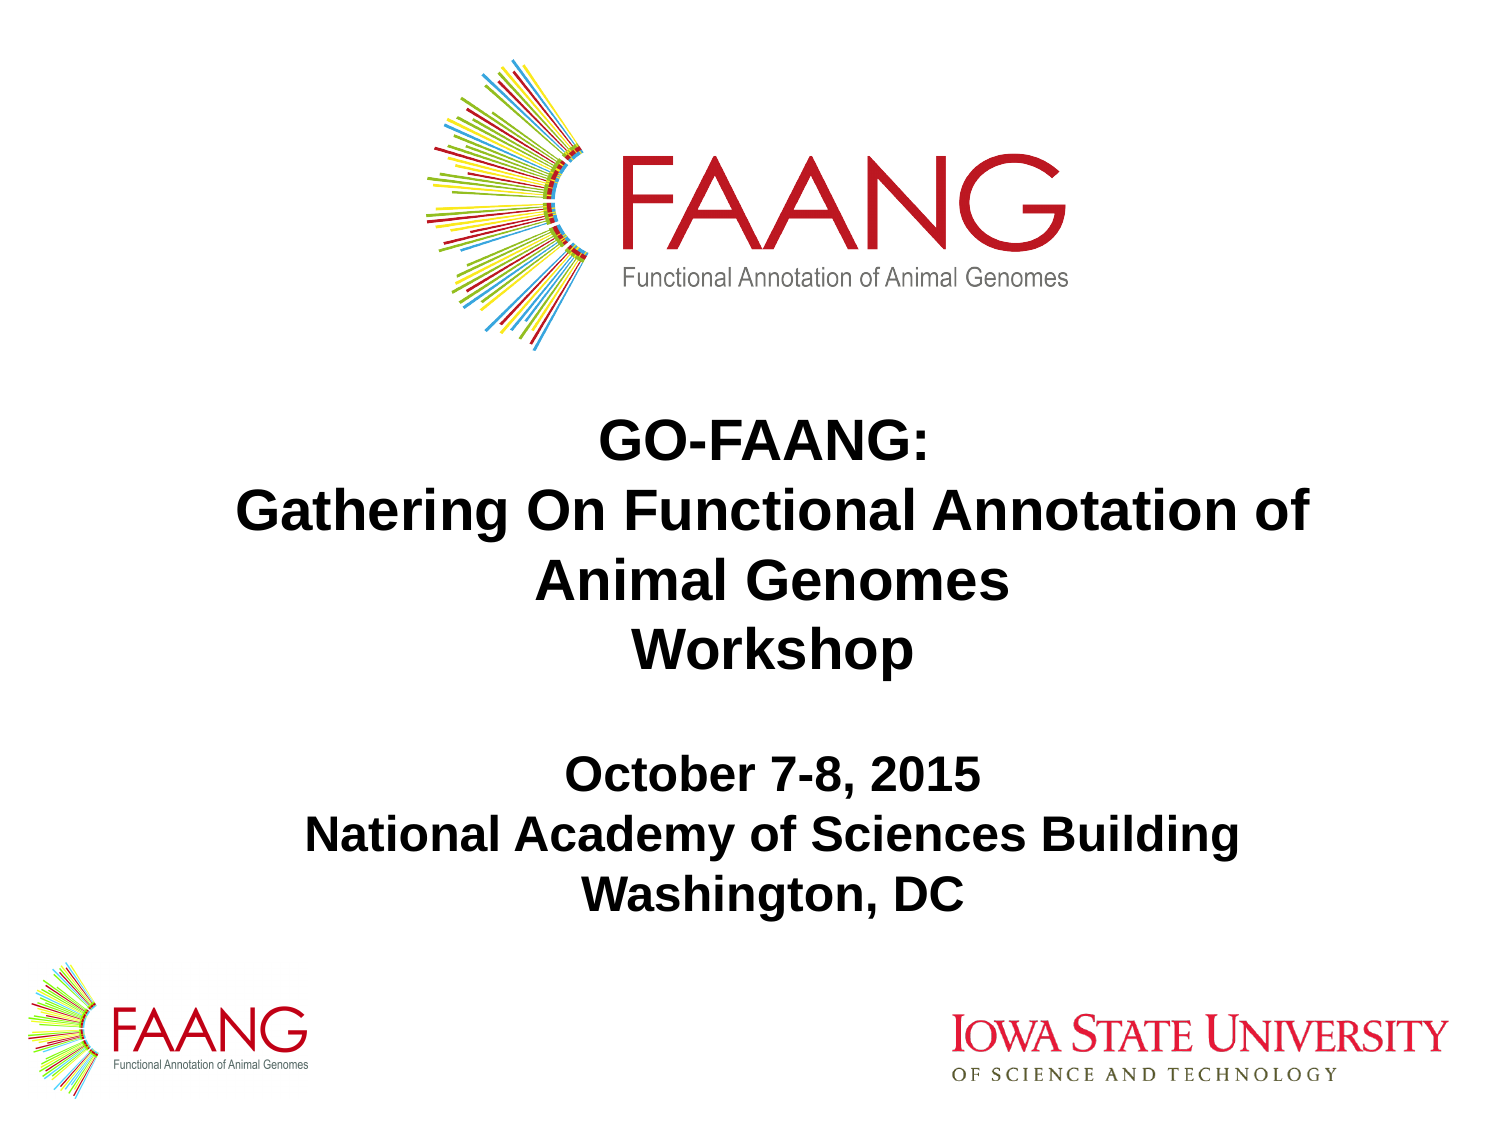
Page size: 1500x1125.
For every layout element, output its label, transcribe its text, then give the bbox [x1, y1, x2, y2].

text_box GO-FAANG: Gathering On Functional Annotation of Animal Genomes Workshop October 7-8, 2015 National Academy of Sciences Building Washington, DC [213, 394, 1333, 930]
picture [28, 962, 308, 1099]
picture [425, 58, 1068, 351]
picture [951, 1004, 1457, 1082]
